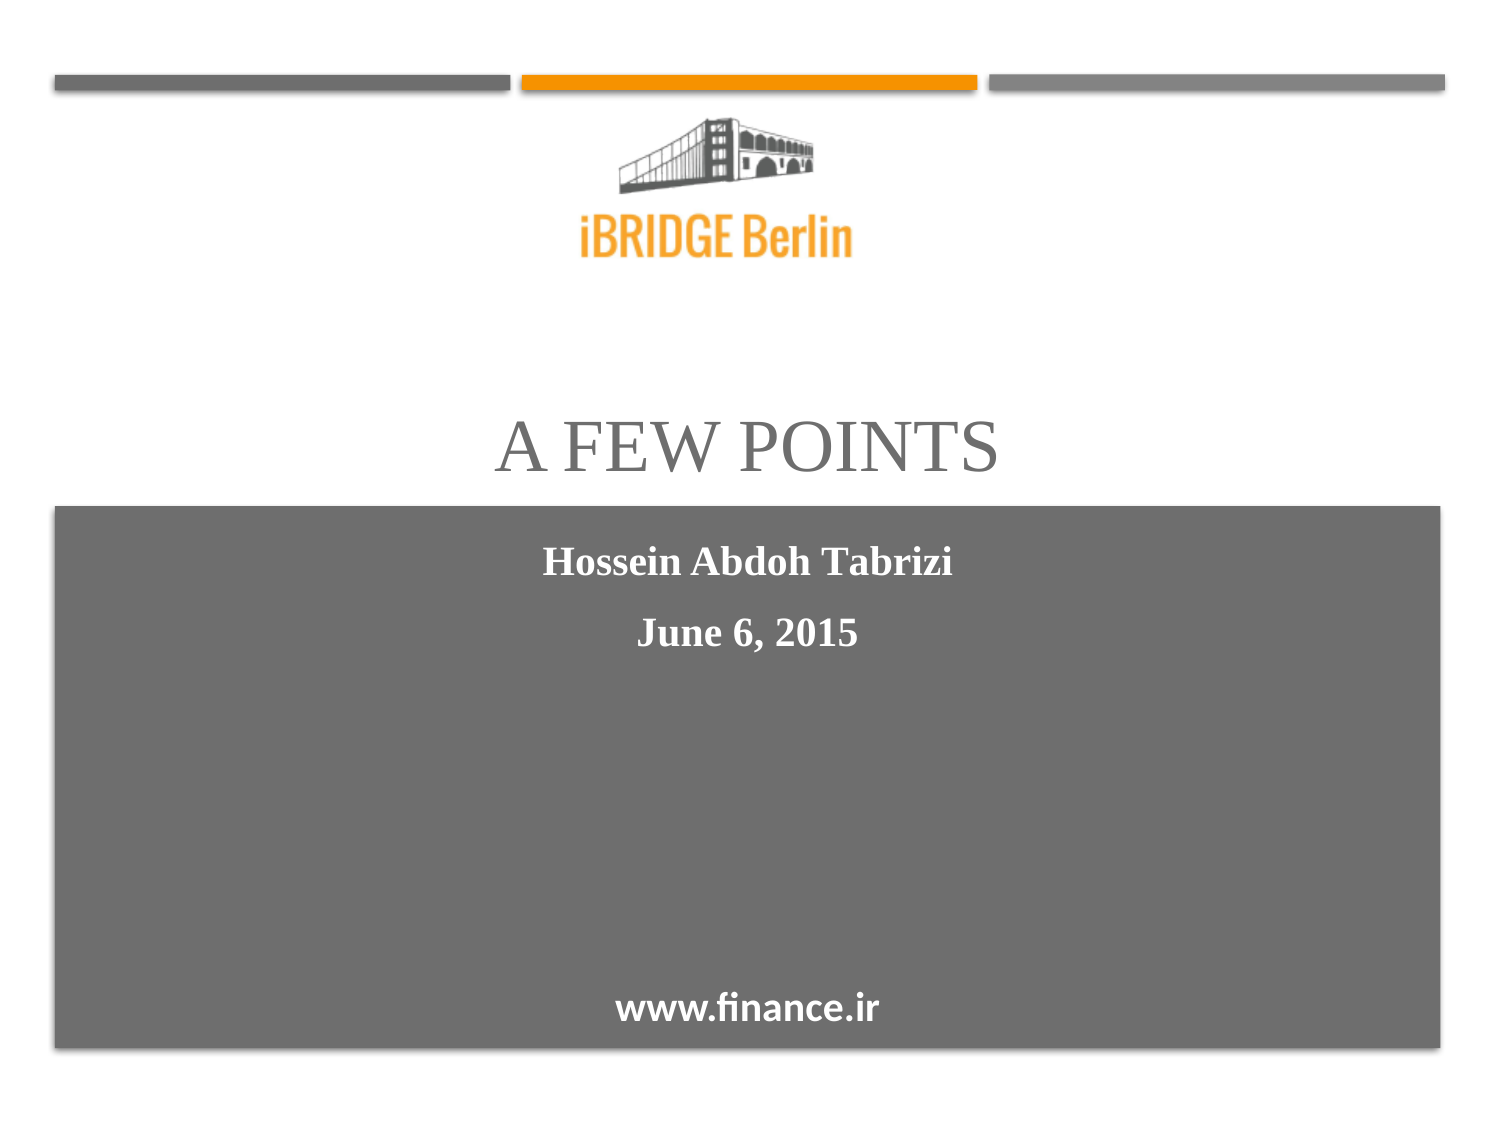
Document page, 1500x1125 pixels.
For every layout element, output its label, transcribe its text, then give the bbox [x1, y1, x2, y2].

subtitle Hossein abdoh tabrizi June 6, 2015 [71, 526, 1424, 623]
picture [479, 65, 988, 320]
title A Few Points [71, 252, 1424, 494]
text_box www.finance.ir [71, 971, 1424, 1069]
